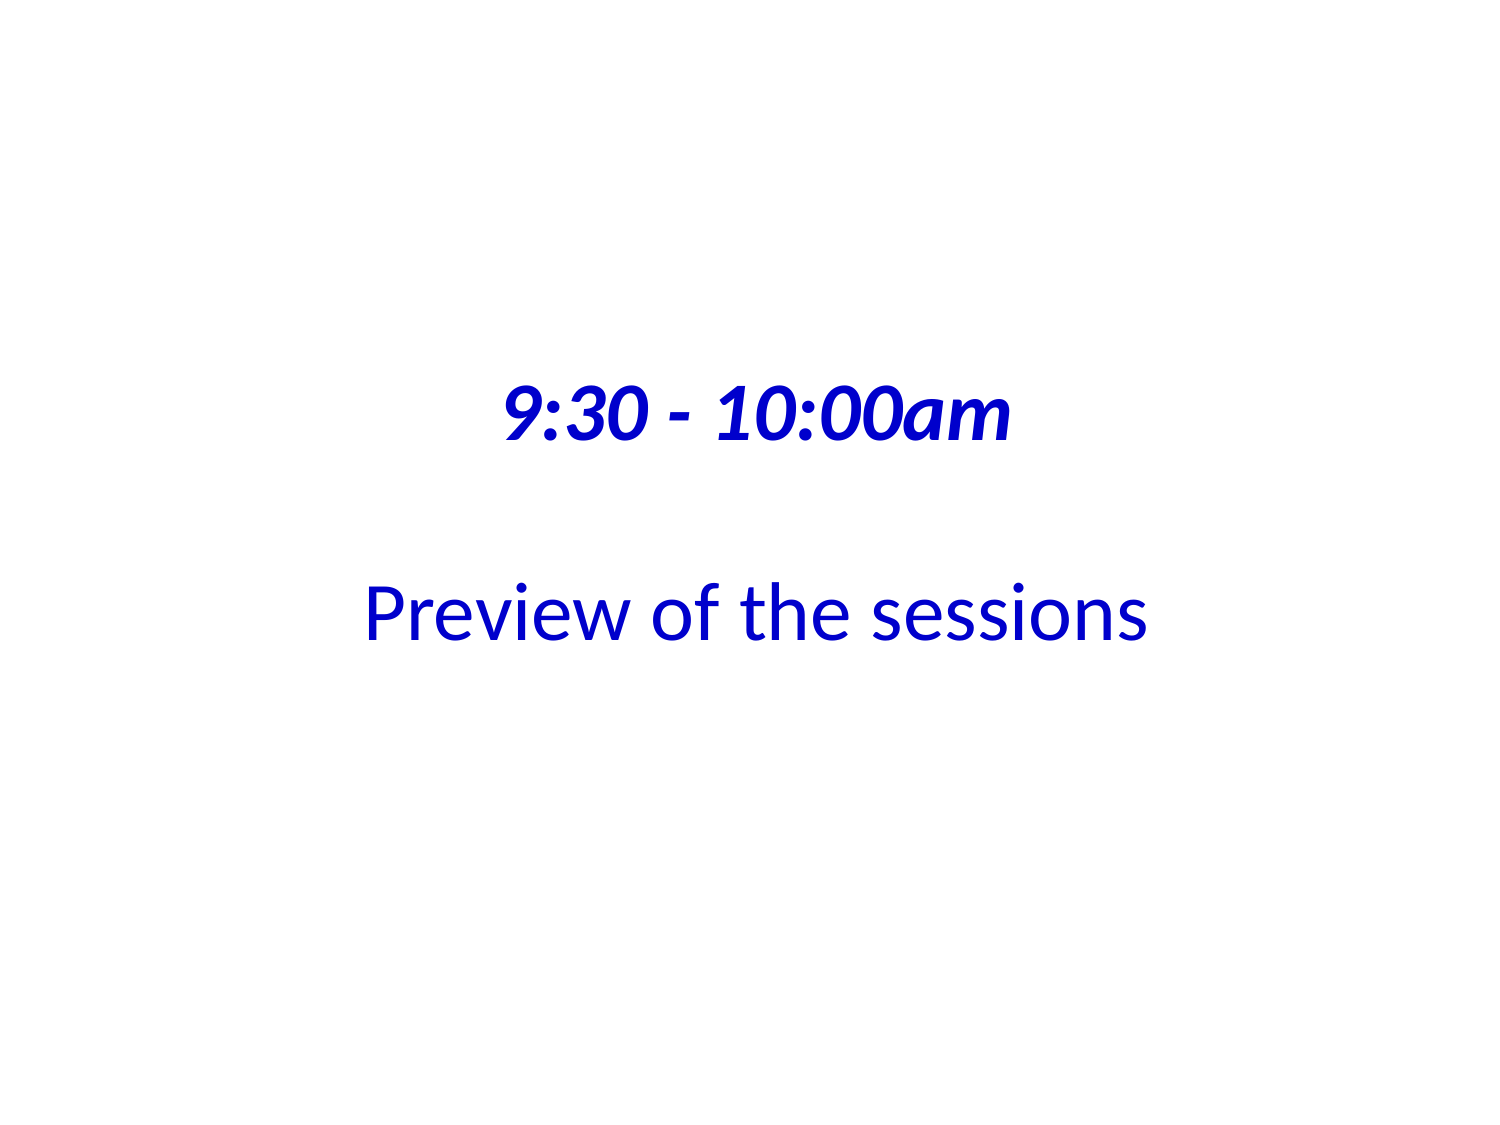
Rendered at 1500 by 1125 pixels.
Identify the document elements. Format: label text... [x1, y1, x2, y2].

list 9:30 - 10:00am Preview of the sessions [37, 50, 1475, 1088]
